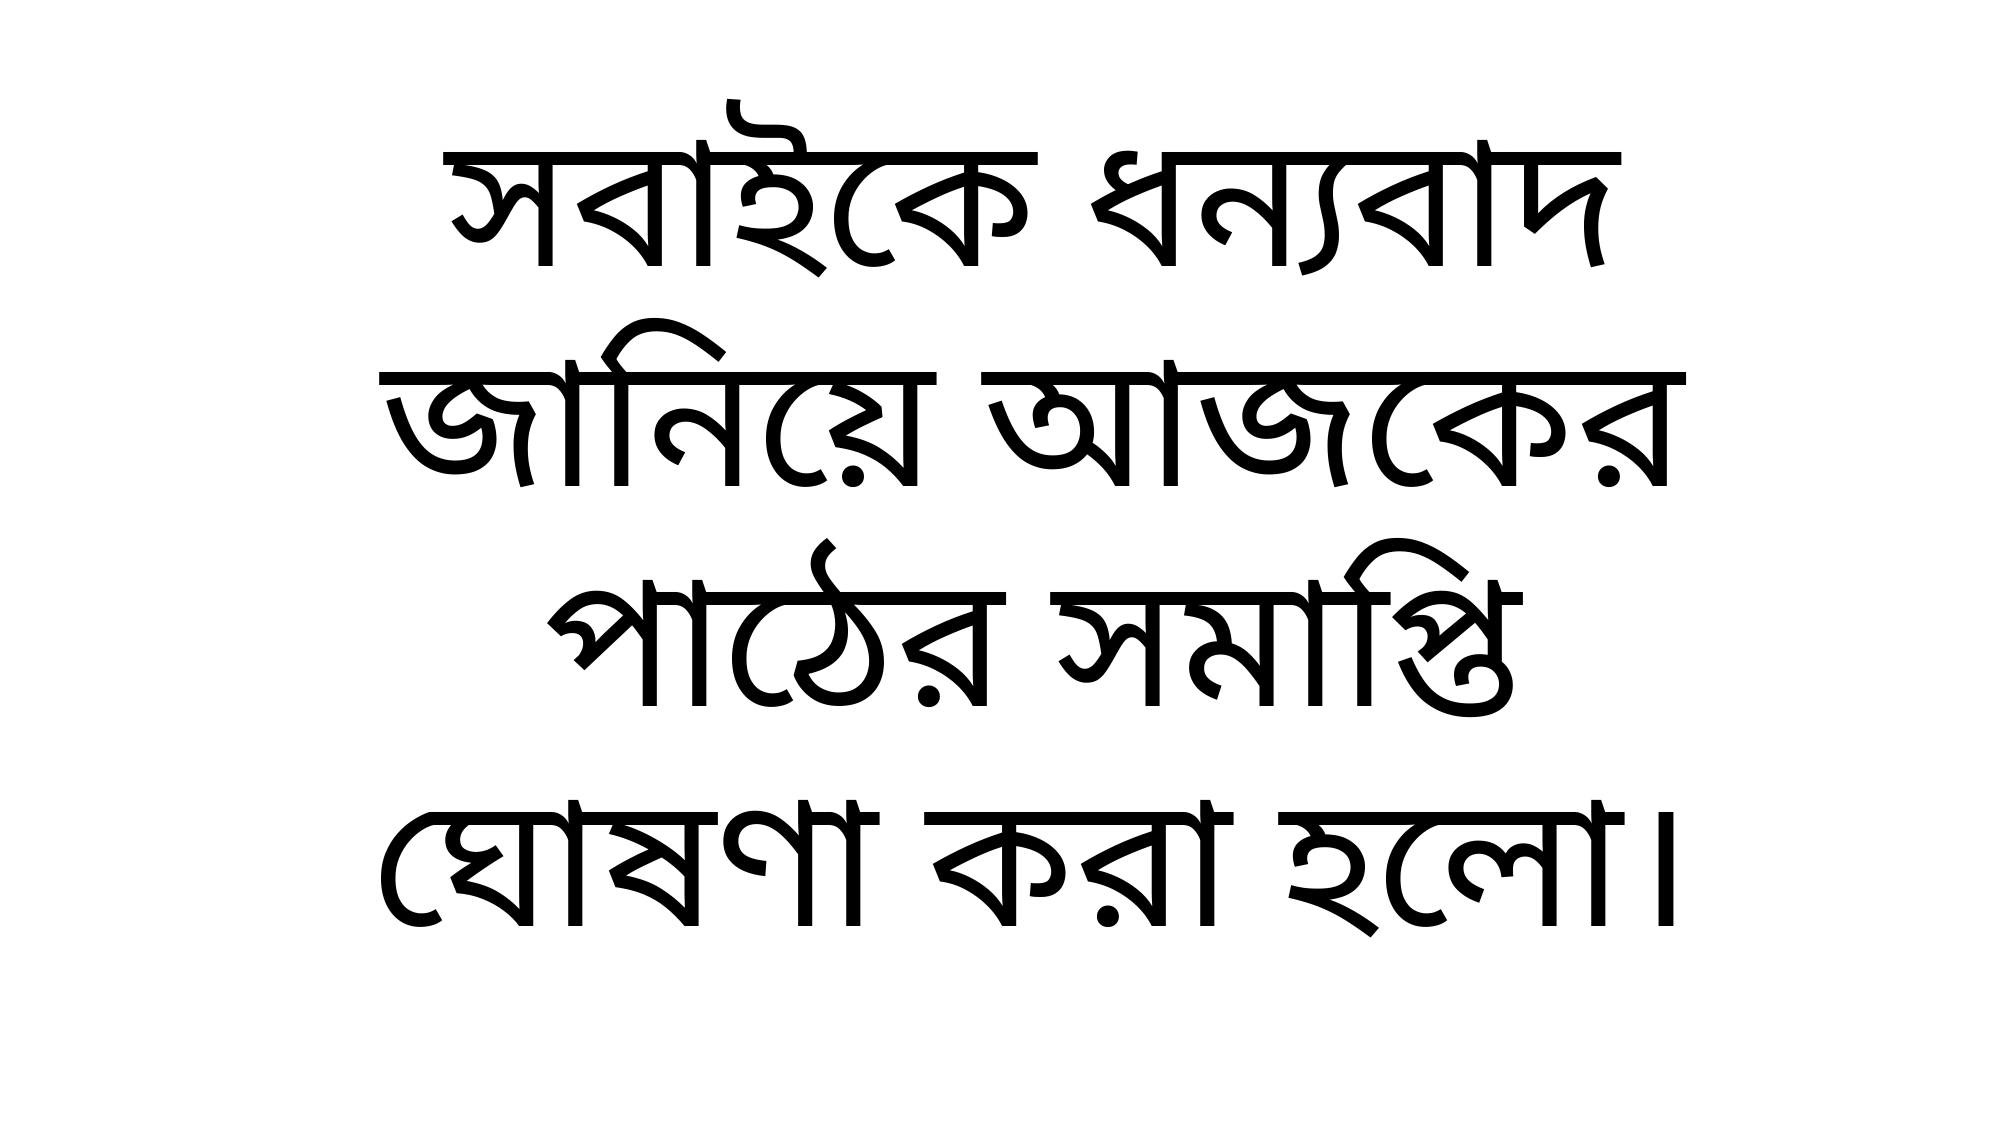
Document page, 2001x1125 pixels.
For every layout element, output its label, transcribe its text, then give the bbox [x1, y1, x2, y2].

text_box সবাইকে ধন্যবাদ জানিয়ে আজকের পাঠের সমাপ্তি ঘোষণা করা হলো। [329, 76, 1736, 971]
